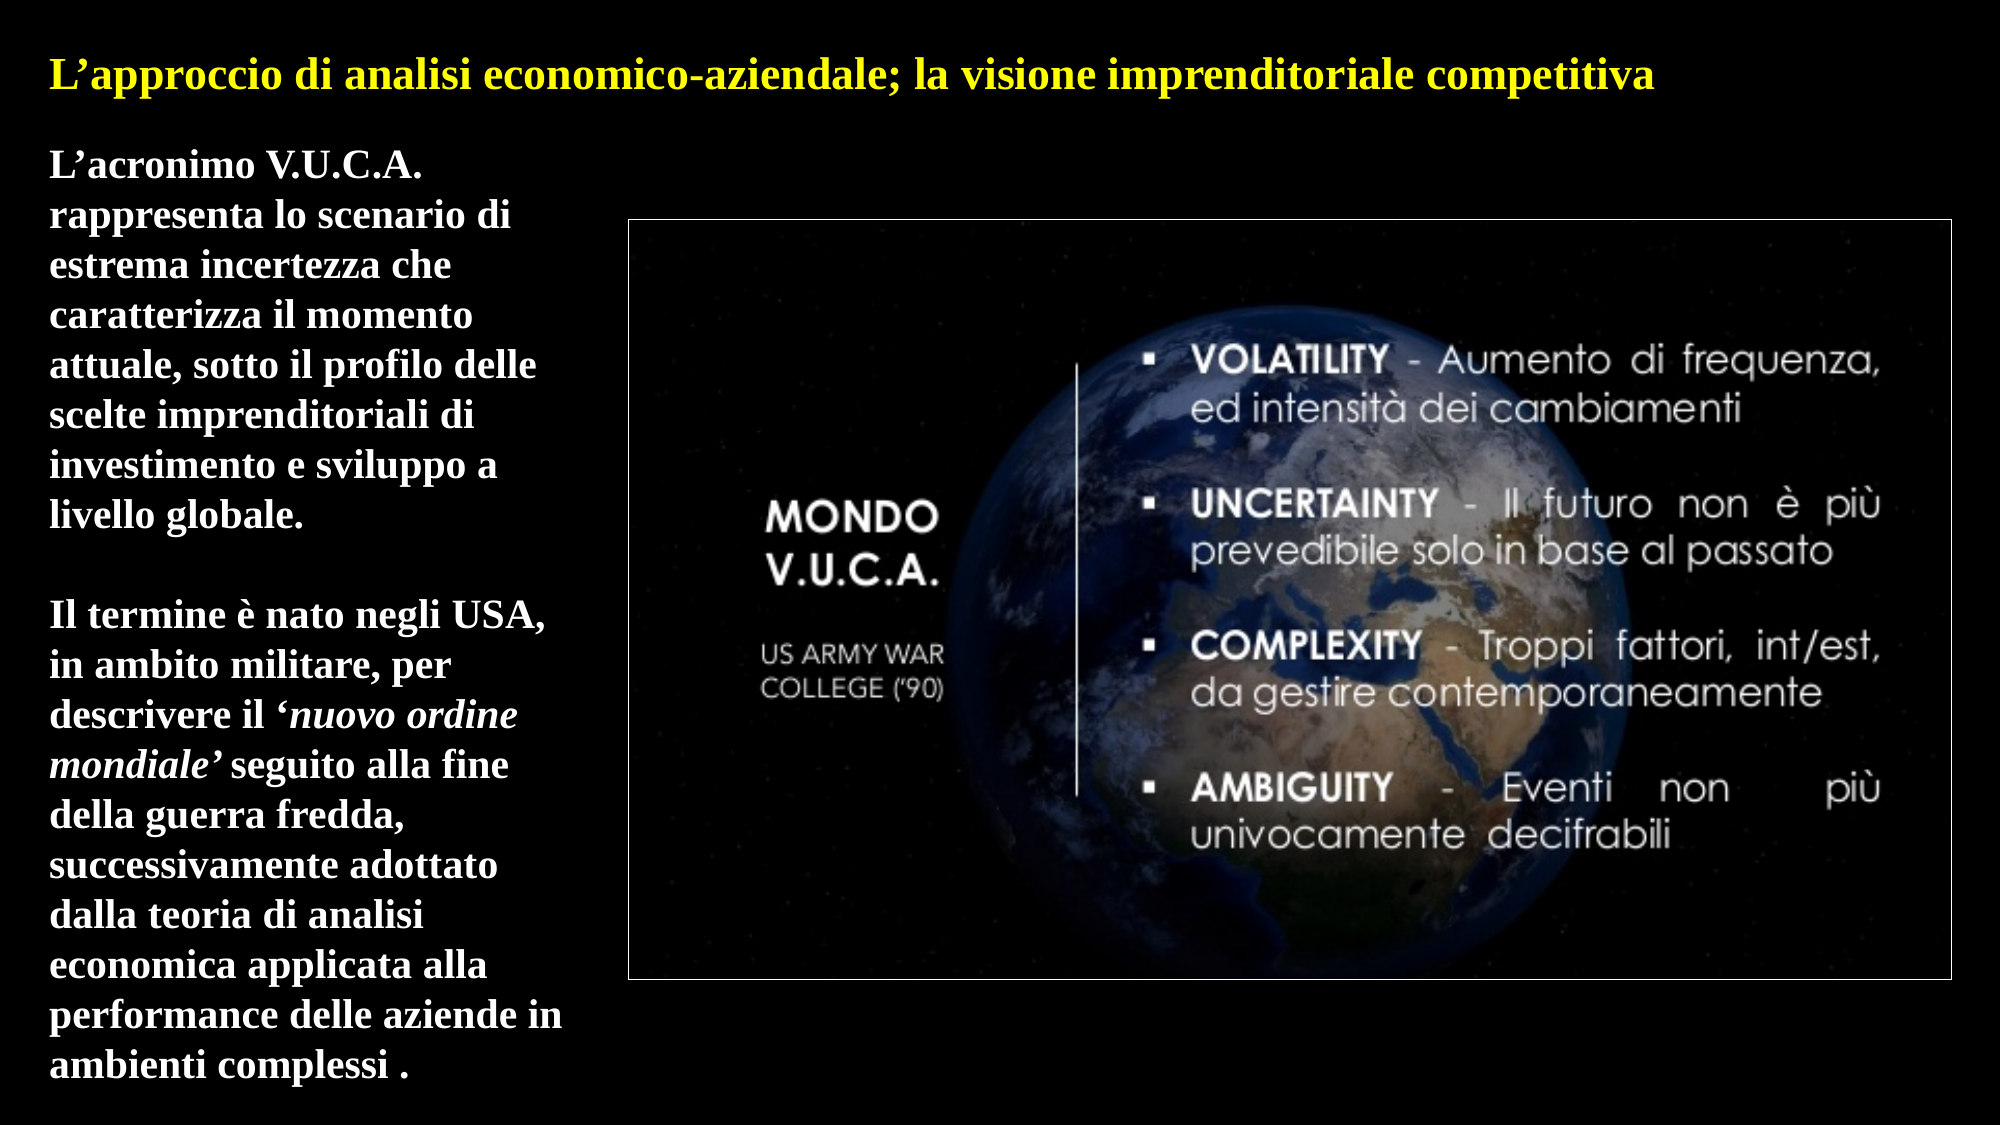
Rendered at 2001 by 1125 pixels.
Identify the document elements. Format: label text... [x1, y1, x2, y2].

picture [628, 219, 1952, 980]
text_box L’acronimo V.U.C.A. rappresenta lo scenario di estrema incertezza che caratterizza il momento attuale, sotto il profilo delle scelte imprenditoriali di investimento e sviluppo a livello globale. Il termine è nato negli USA, in ambito militare, per descrivere il ‘nuovo ordine mondiale’ seguito alla fine della guerra fredda, successivamente adottato dalla teoria di analisi economica applicata alla performance delle aziende in ambienti complessi . [34, 129, 604, 1095]
text_box L’approccio di analisi economico-aziendale; la visione imprenditoriale competitiva [34, 36, 1763, 106]
